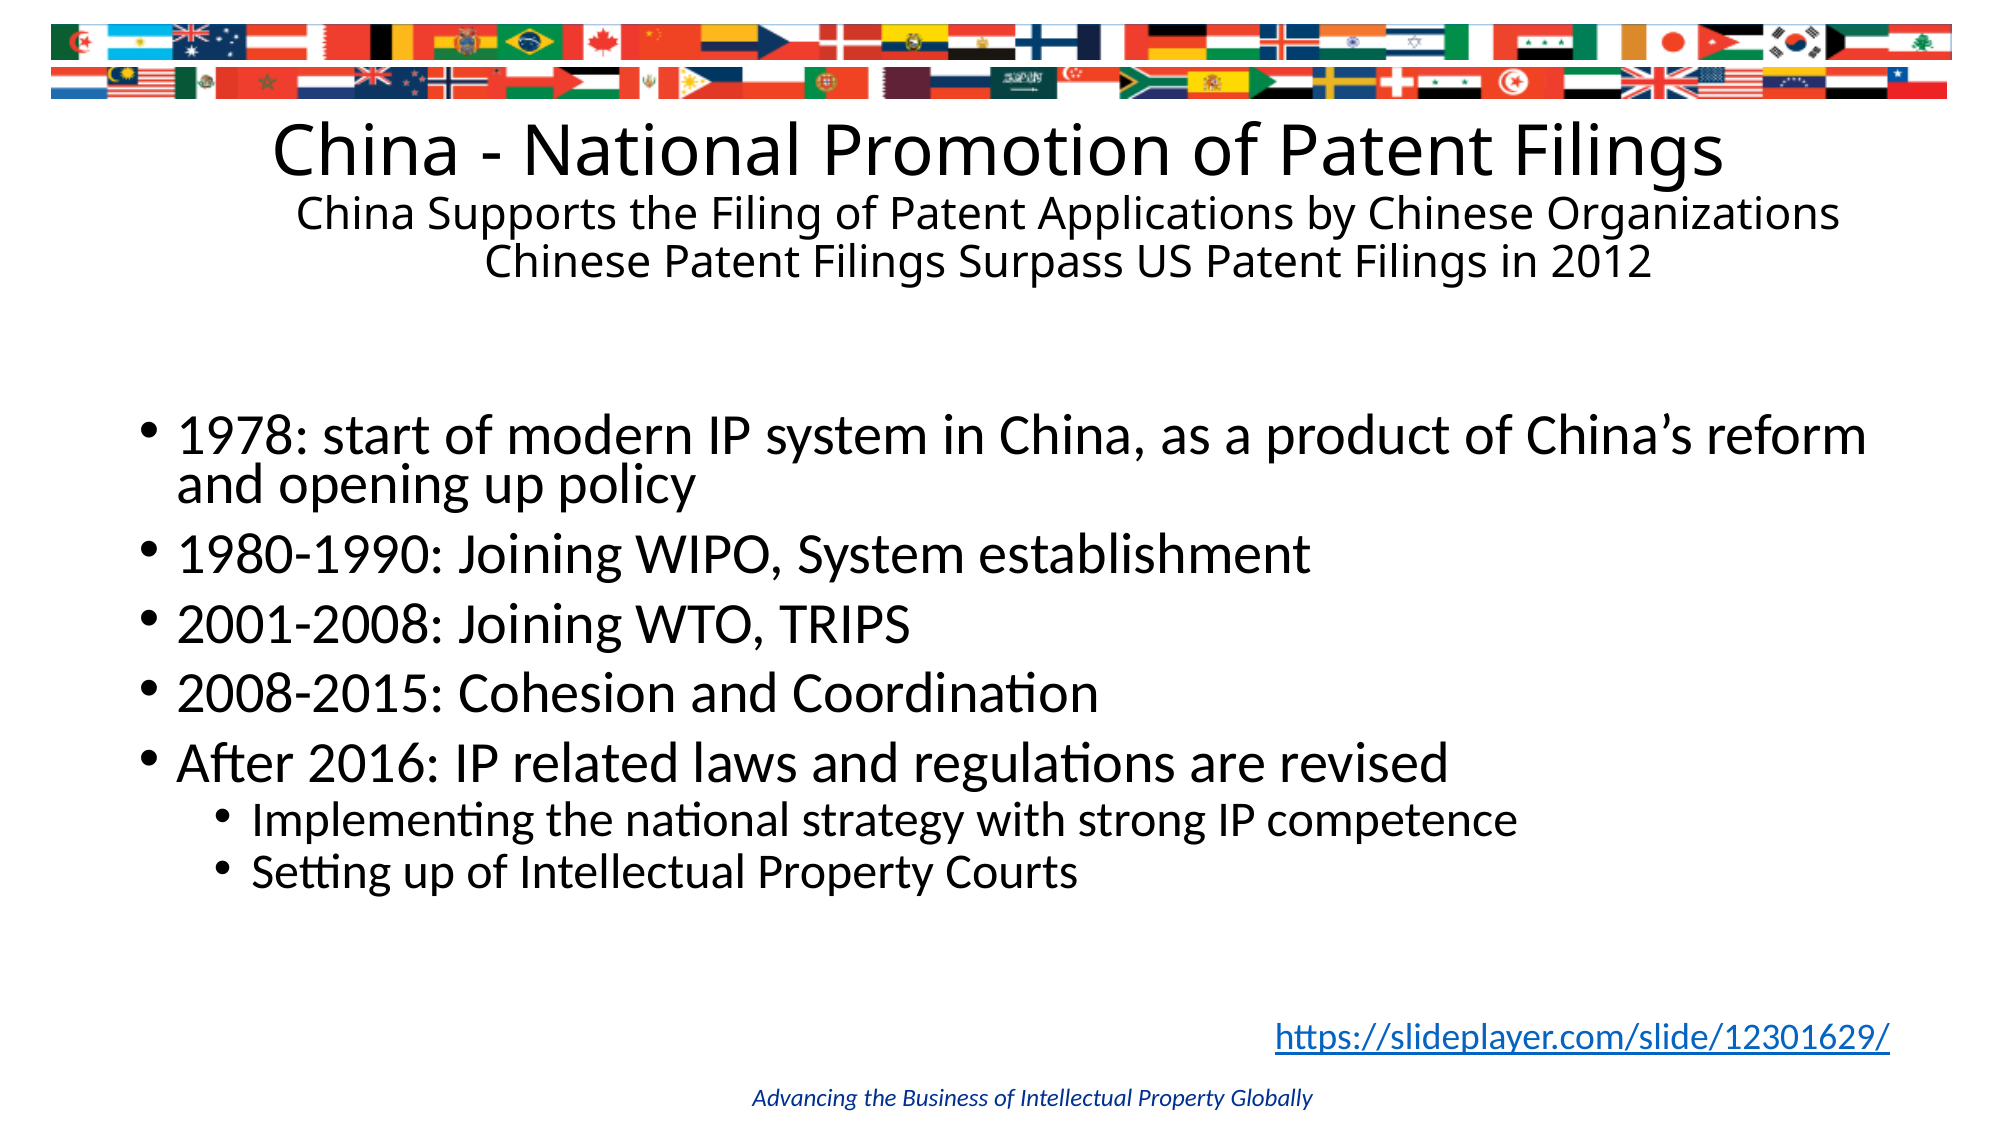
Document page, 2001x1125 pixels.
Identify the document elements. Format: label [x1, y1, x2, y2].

text_box [51, 24, 1952, 1125]
